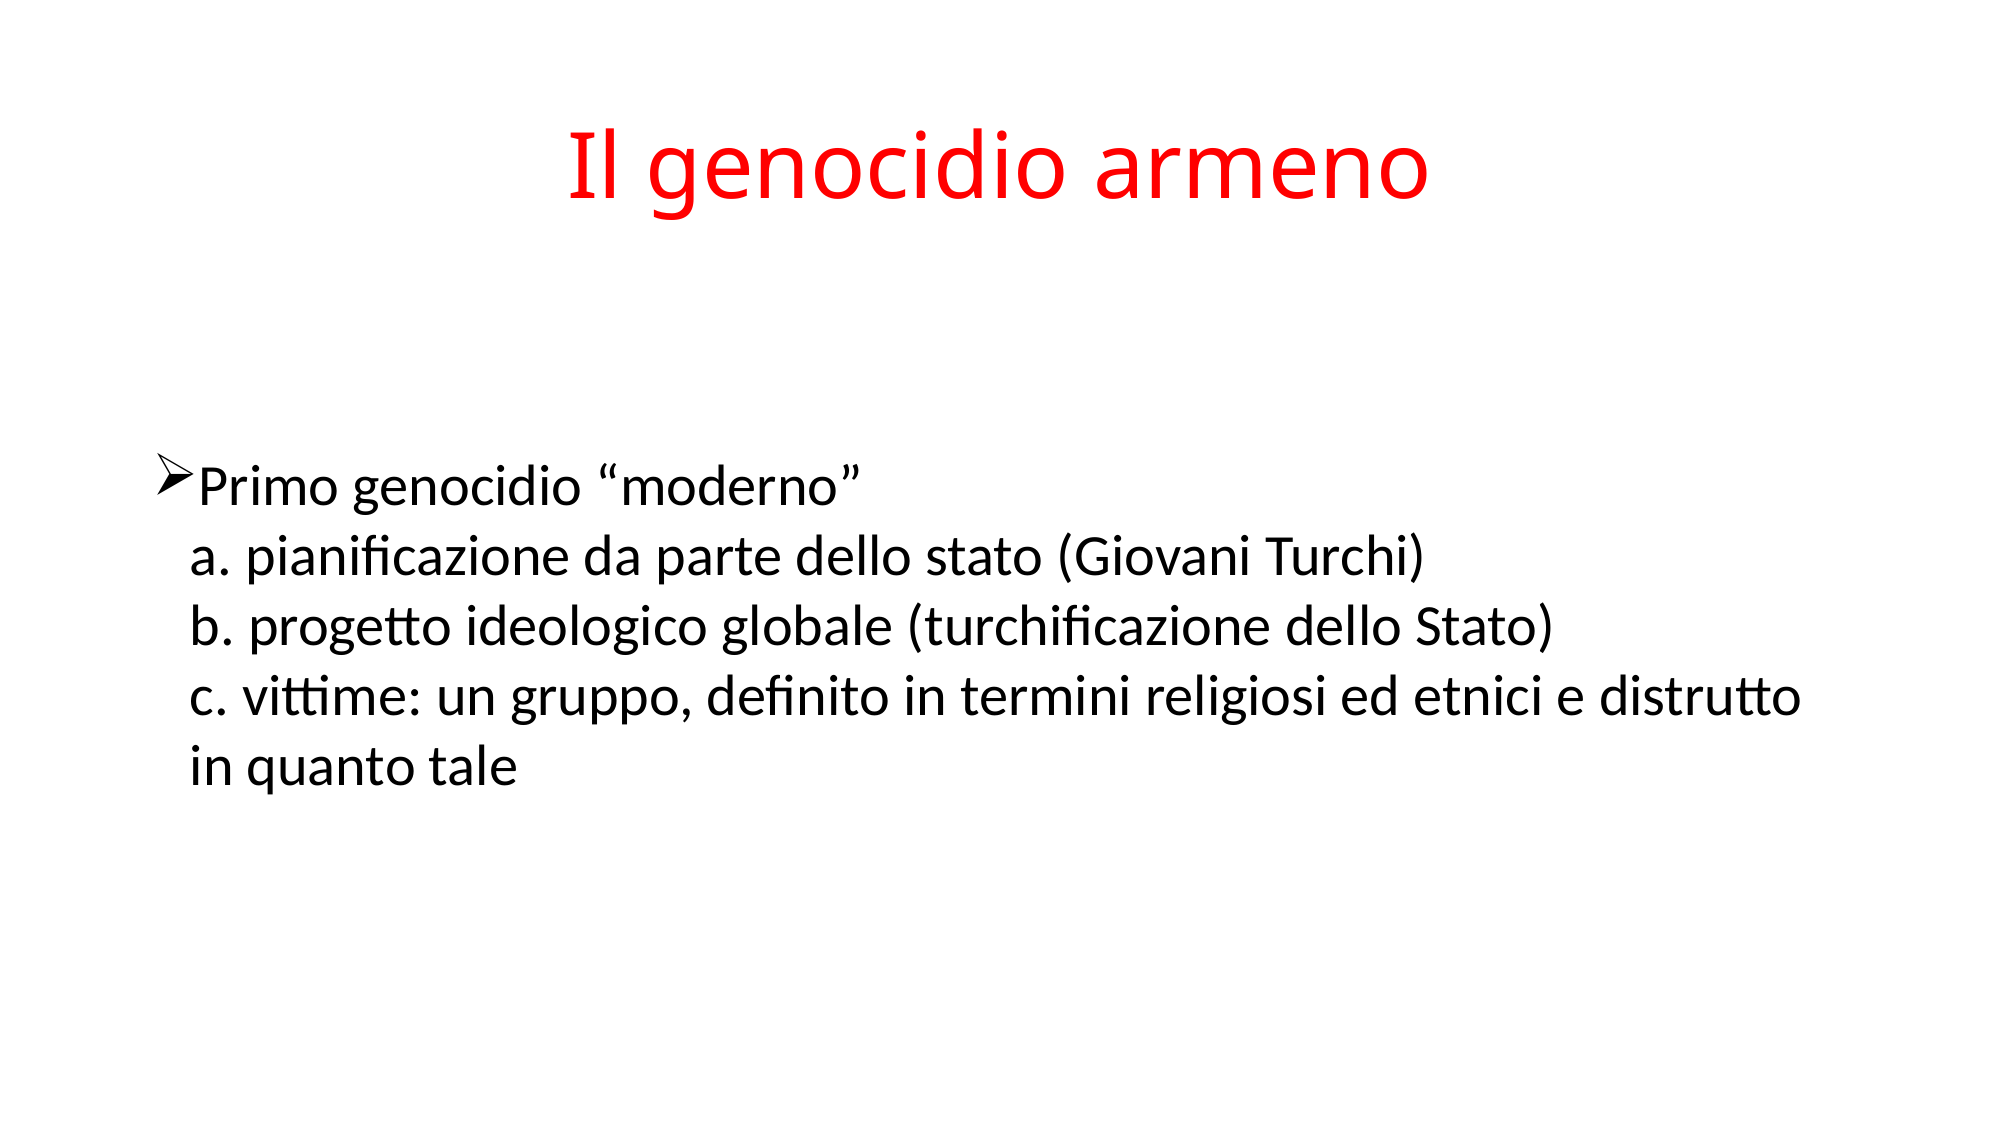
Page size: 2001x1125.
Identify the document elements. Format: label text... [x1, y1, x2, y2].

list Primo genocidio “moderno” a. pianificazione da parte dello stato (Giovani Turchi) b. progetto ideologico globale (turchificazione dello Stato) c. vittime: un gruppo, definito in termini religiosi ed etnici e distrutto in quanto tale [137, 299, 1863, 1014]
title Il genocidio armeno [137, 59, 1863, 278]
